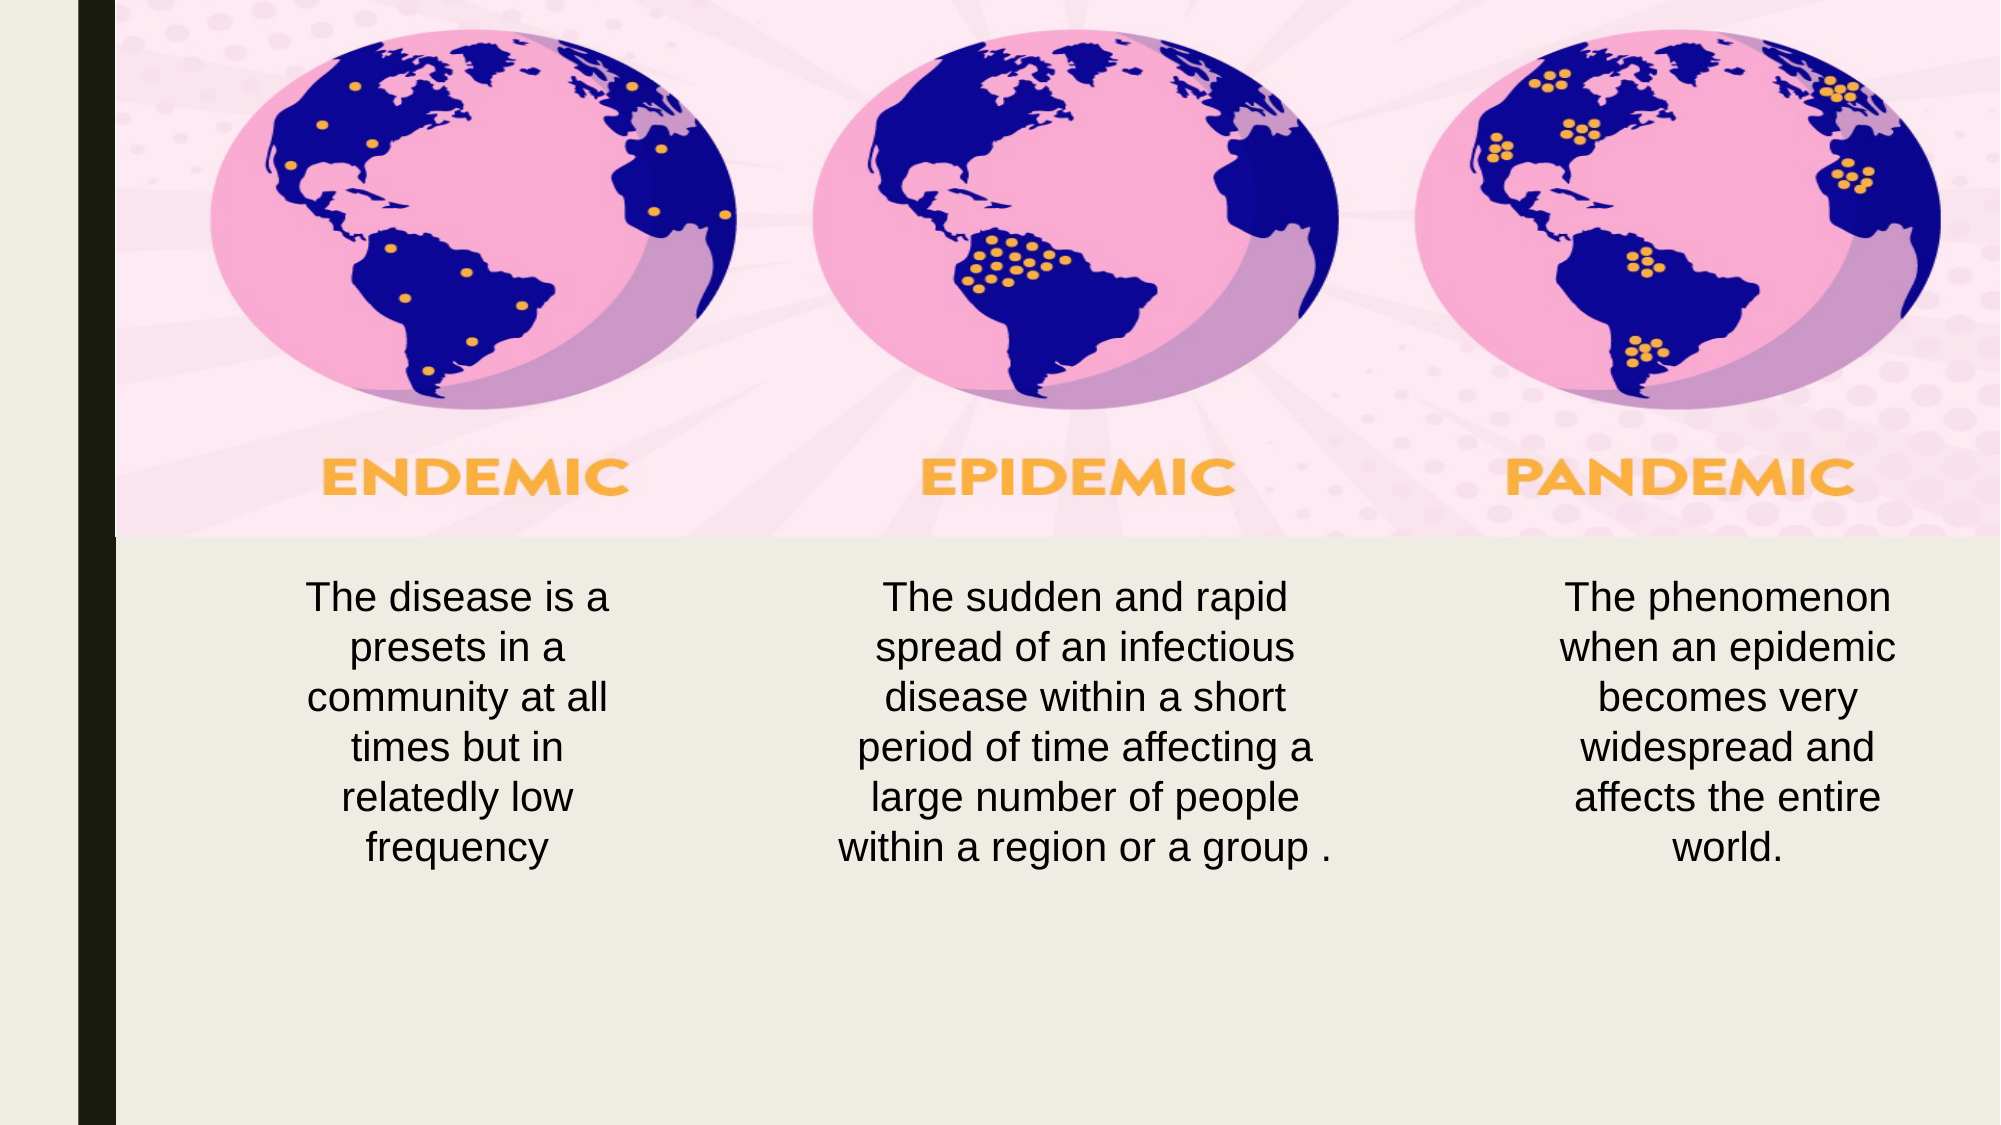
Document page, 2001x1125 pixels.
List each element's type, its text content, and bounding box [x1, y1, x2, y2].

text_box The disease is a presets in a community at all times but in relatedly low frequency [271, 562, 644, 878]
text_box The sudden and rapid spread of an infectious disease within a short period of time affecting a large number of people within a region or a group . [814, 562, 1357, 878]
text_box The phenomenon when an epidemic becomes very widespread and affects the entire world. [1542, 562, 1914, 878]
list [114, 0, 2000, 537]
